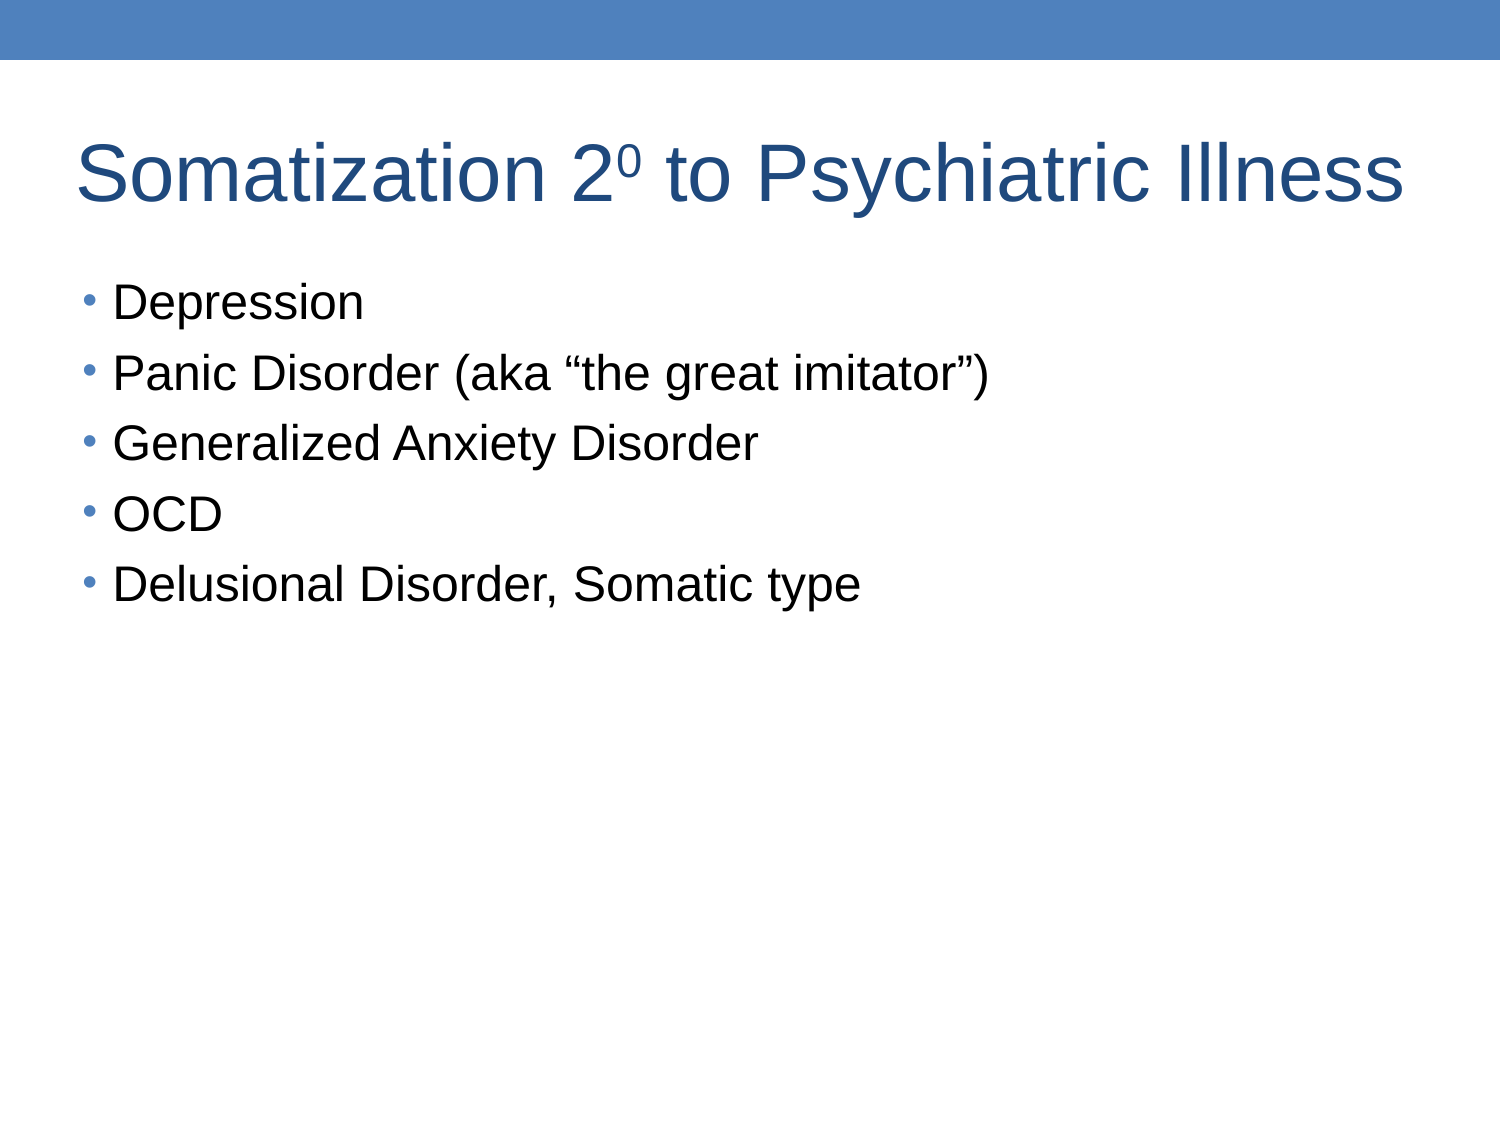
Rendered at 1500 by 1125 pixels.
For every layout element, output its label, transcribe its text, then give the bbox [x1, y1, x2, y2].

title Somatization 20 to Psychiatric Illness [74, 86, 1426, 251]
list Depression Panic Disorder (aka “the great imitator”) Generalized Anxiety Disorder OCD Delusional Disorder, Somatic type [74, 261, 1426, 1063]
